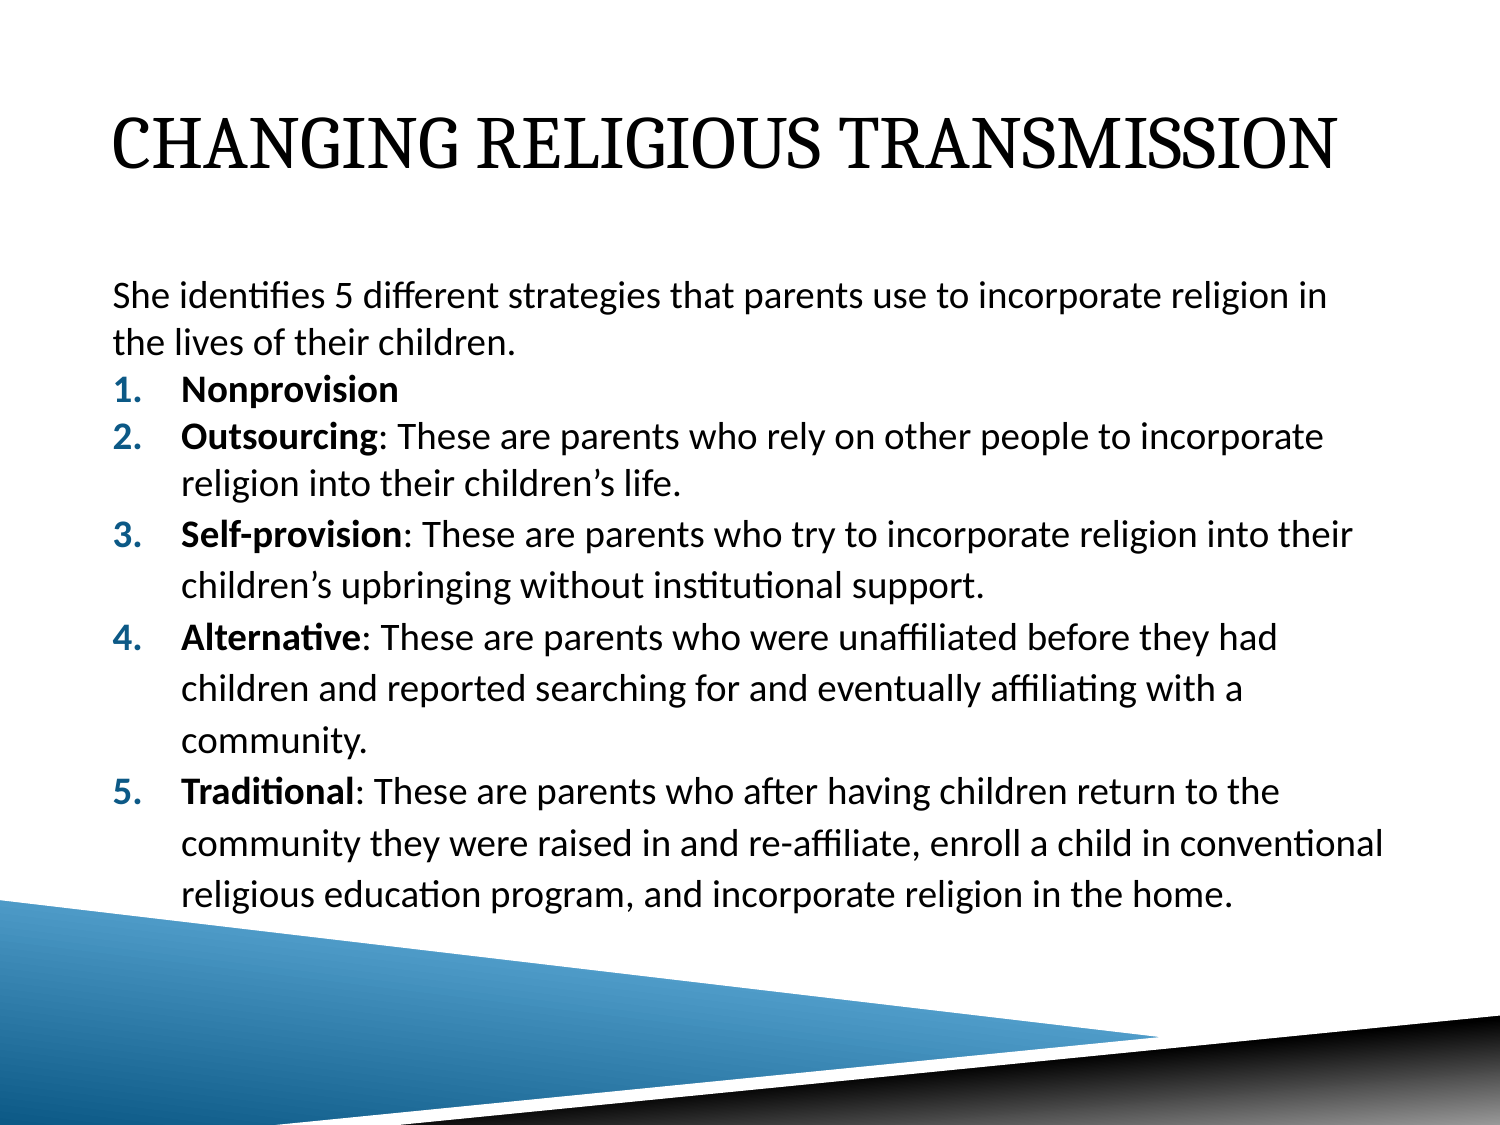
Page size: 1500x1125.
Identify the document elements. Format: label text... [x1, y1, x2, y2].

list She identifies 5 different strategies that parents use to incorporate religion in the lives of their children. Nonprovision Outsourcing: These are parents who rely on other people to incorporate religion into their children’s life. Self-provision: These are parents who try to incorporate religion into their children’s upbringing without institutional support. Alternative: These are parents who were unaffiliated before they had children and reported searching for and eventually affiliating with a community. Traditional: These are parents who after having children return to the community they were raised in and re-affiliate, enroll a child in conventional religious education program, and incorporate religion in the home. [112, 262, 1388, 932]
title Changing religious transmission [112, 45, 1388, 233]
